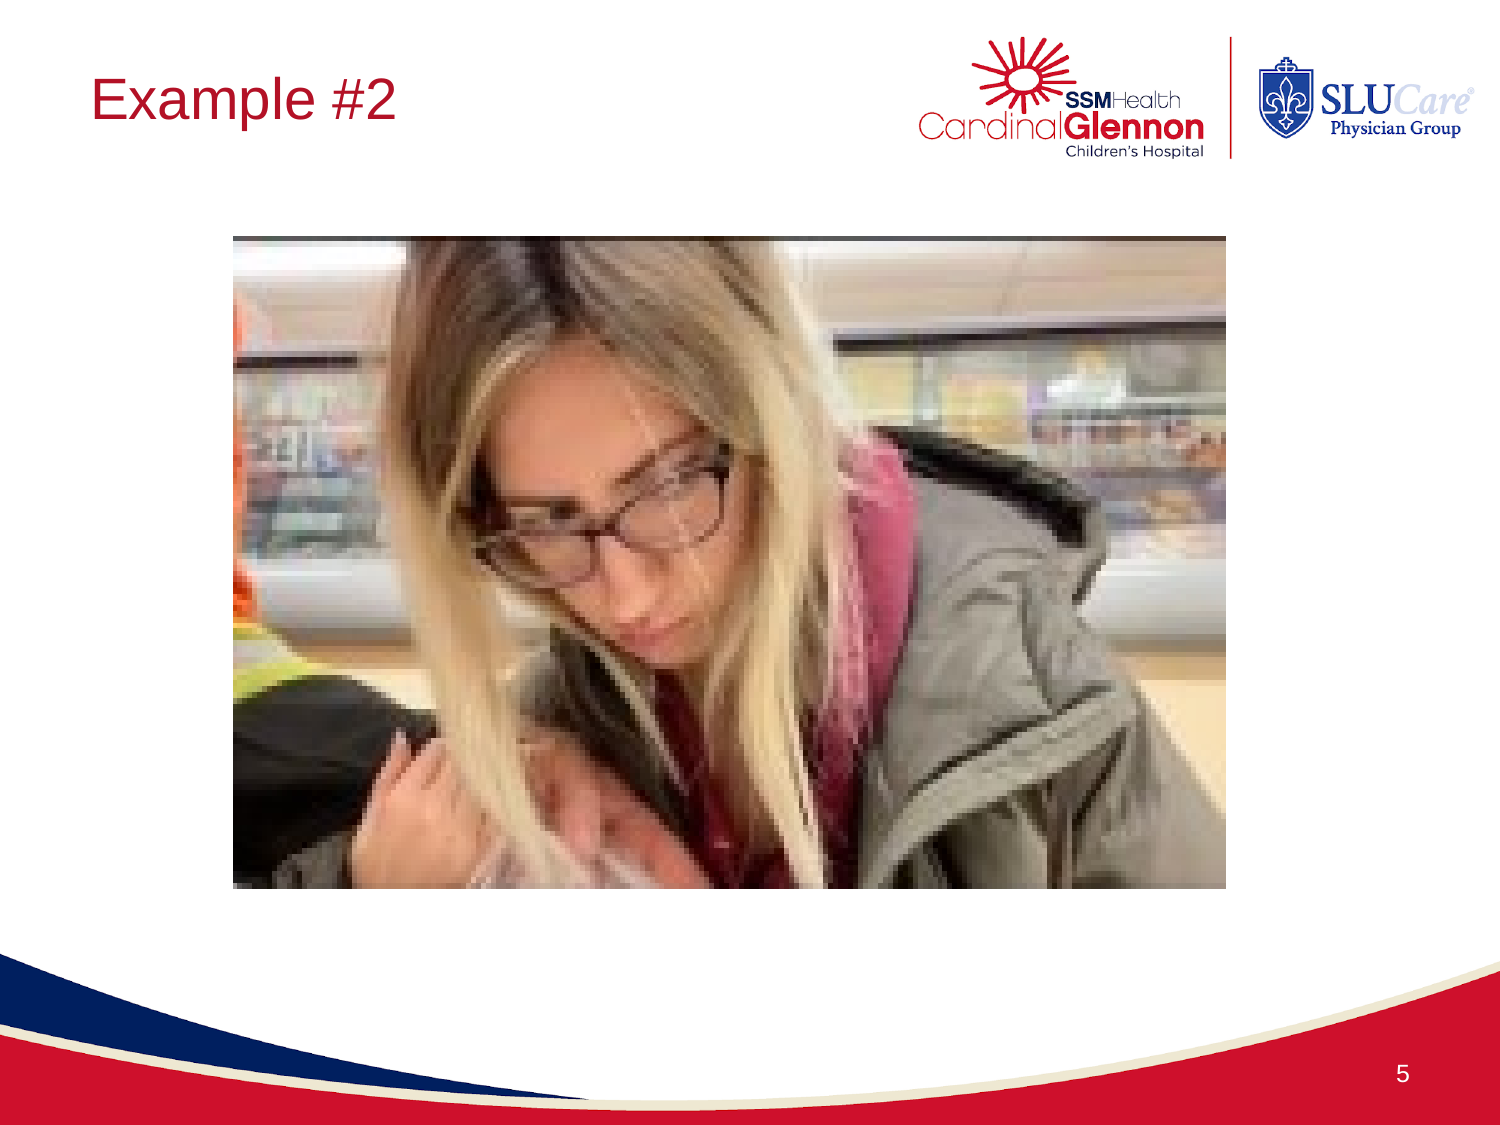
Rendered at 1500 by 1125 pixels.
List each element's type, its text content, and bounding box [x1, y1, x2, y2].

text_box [232, 235, 1227, 890]
title Example #2 [75, 34, 900, 158]
picture [0, 0, 1500, 1125]
slide_number 5 [1074, 1042, 1425, 1103]
